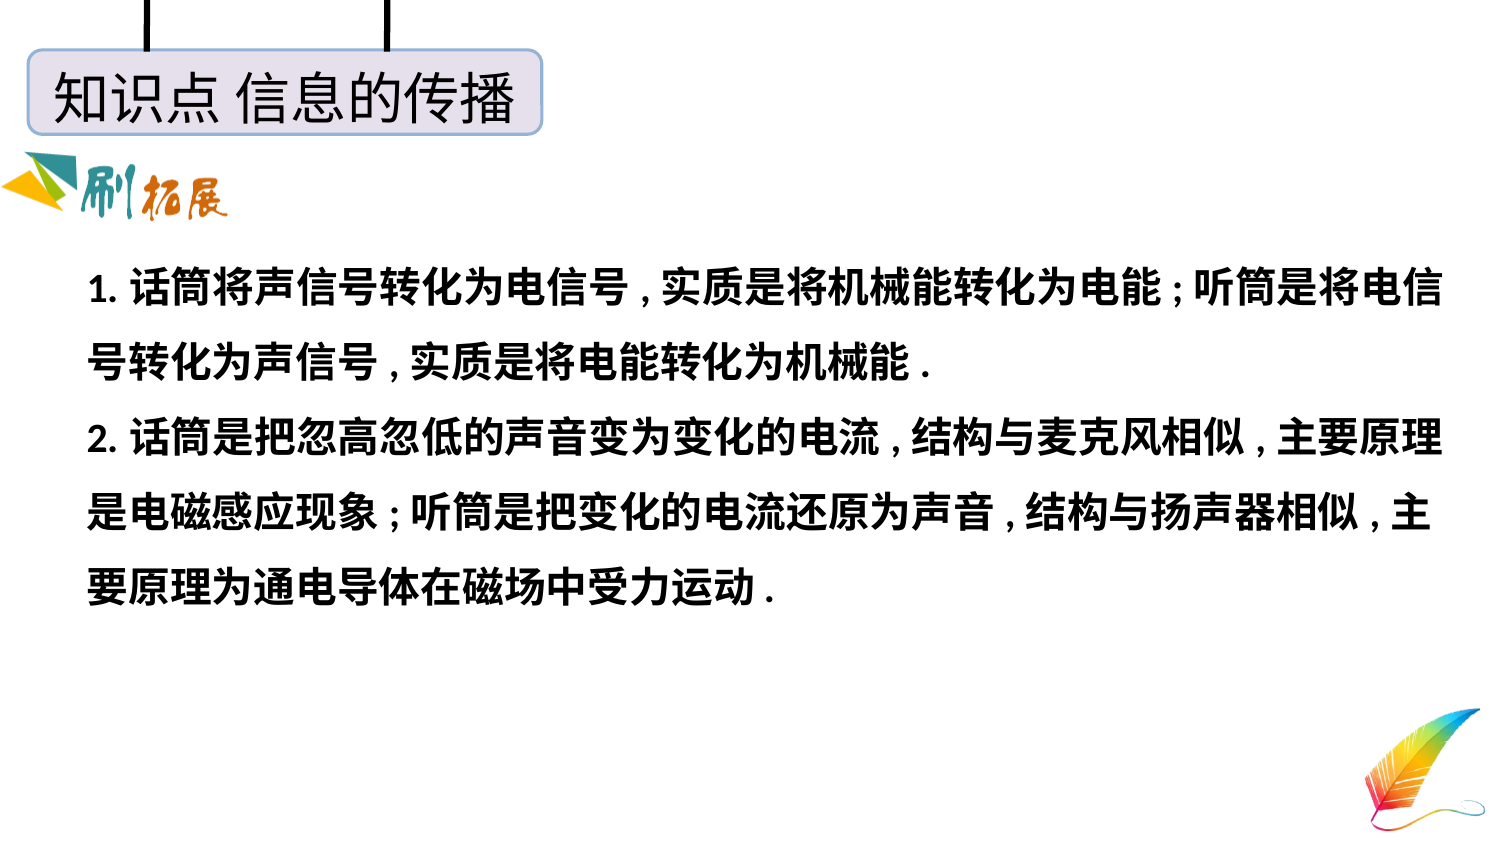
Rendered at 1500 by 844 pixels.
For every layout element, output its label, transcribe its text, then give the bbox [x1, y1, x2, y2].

text_box 1.话筒将声信号转化为电信号,实质是将机械能转化为电能;听筒是将电信号转化为声信号,实质是将电能转化为机械能. 2.话筒是把忽高忽低的声音变为变化的电流,结构与麦克风相似,主要原理是电磁感应现象;听筒是把变化的电流还原为声音,结构与扬声器相似,主要原理为通电导体在磁场中受力运动. [71, 228, 1462, 619]
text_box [27, 0, 543, 135]
picture [1346, 691, 1500, 844]
picture [0, 132, 255, 244]
